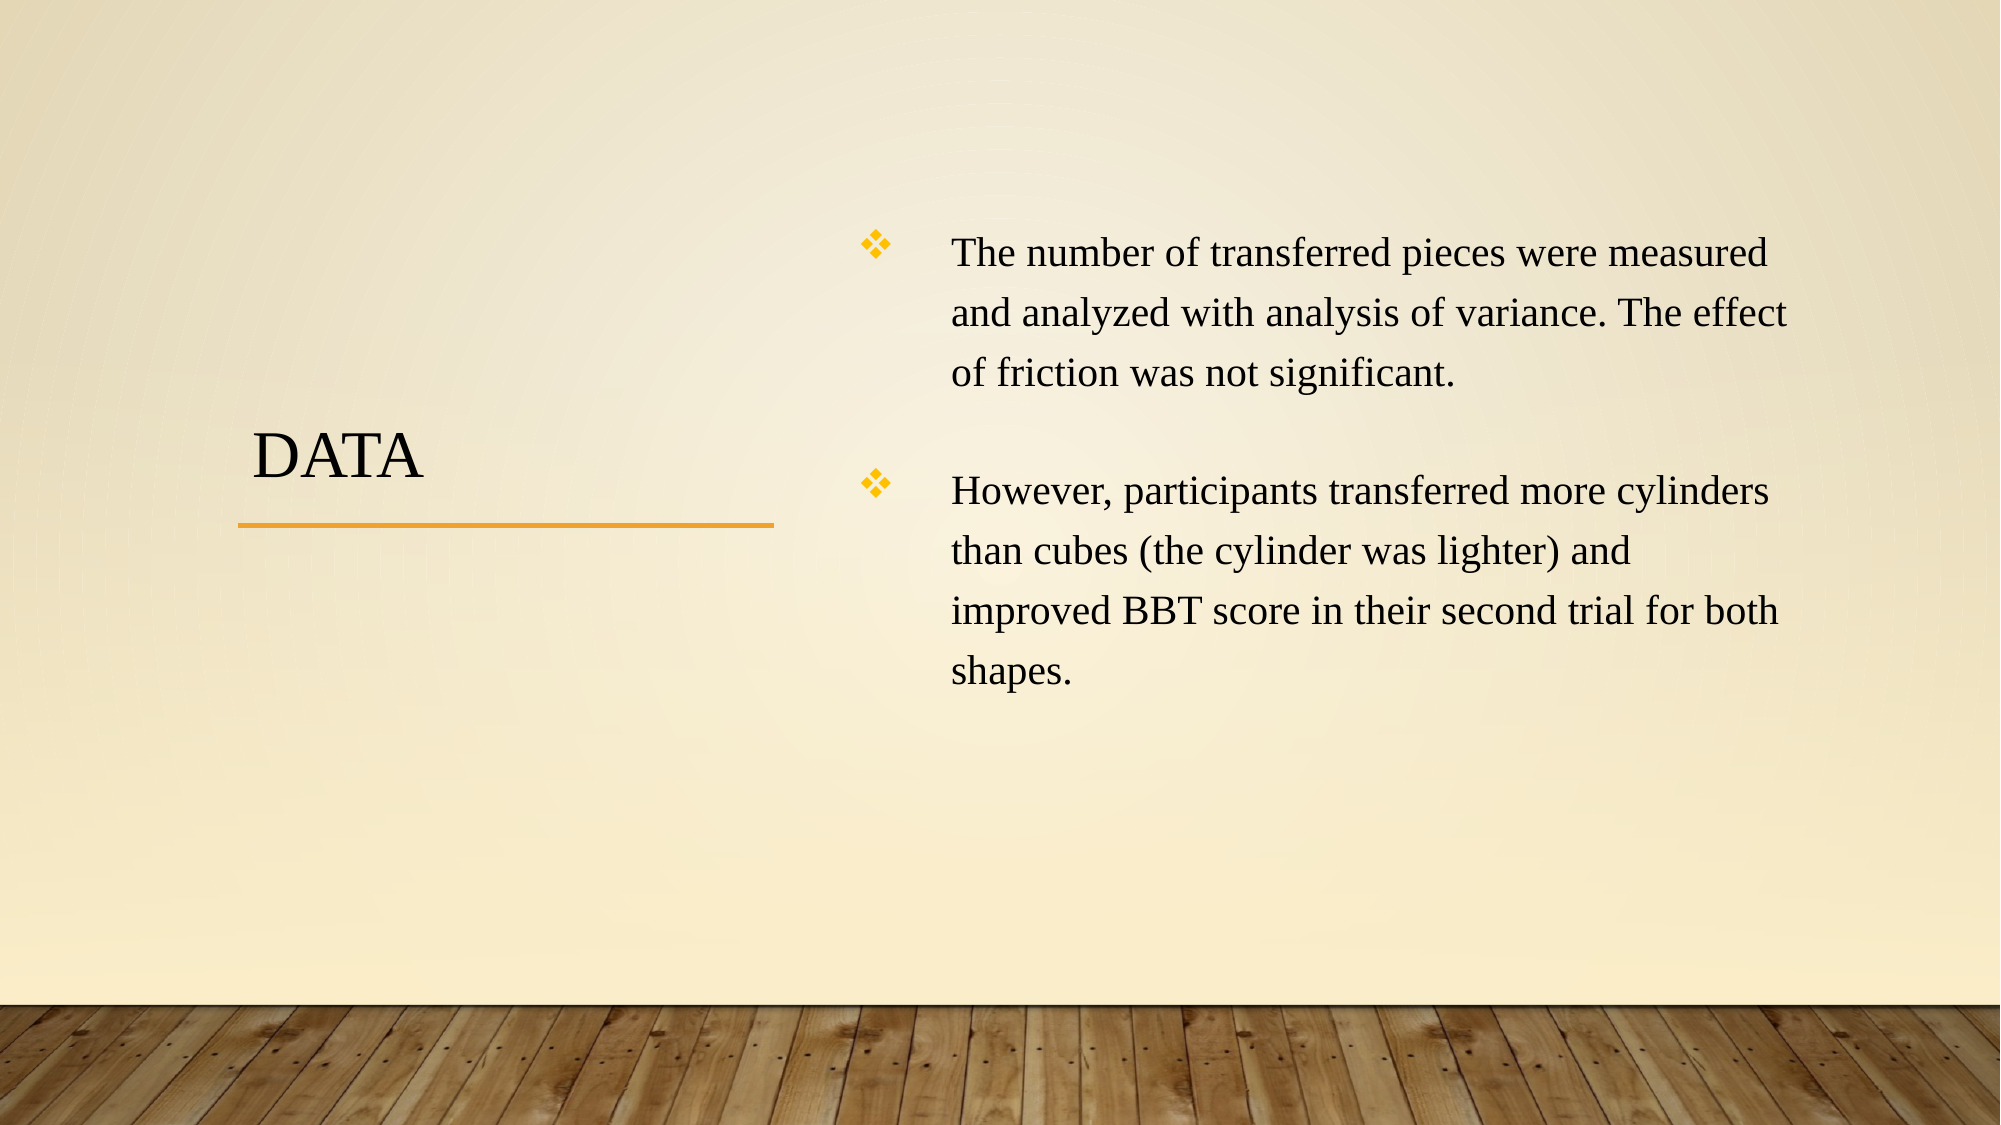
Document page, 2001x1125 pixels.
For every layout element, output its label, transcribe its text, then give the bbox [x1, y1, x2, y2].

title Data [236, 131, 774, 500]
picture [0, 1005, 2000, 1125]
list The number of transferred pieces were measured and analyzed with analysis of variance. The effect of friction was not significant. However, participants transferred more cylinders than cubes (the cylinder was lighter) and improved BBT score in their second trial for both shapes. [827, 131, 1814, 896]
